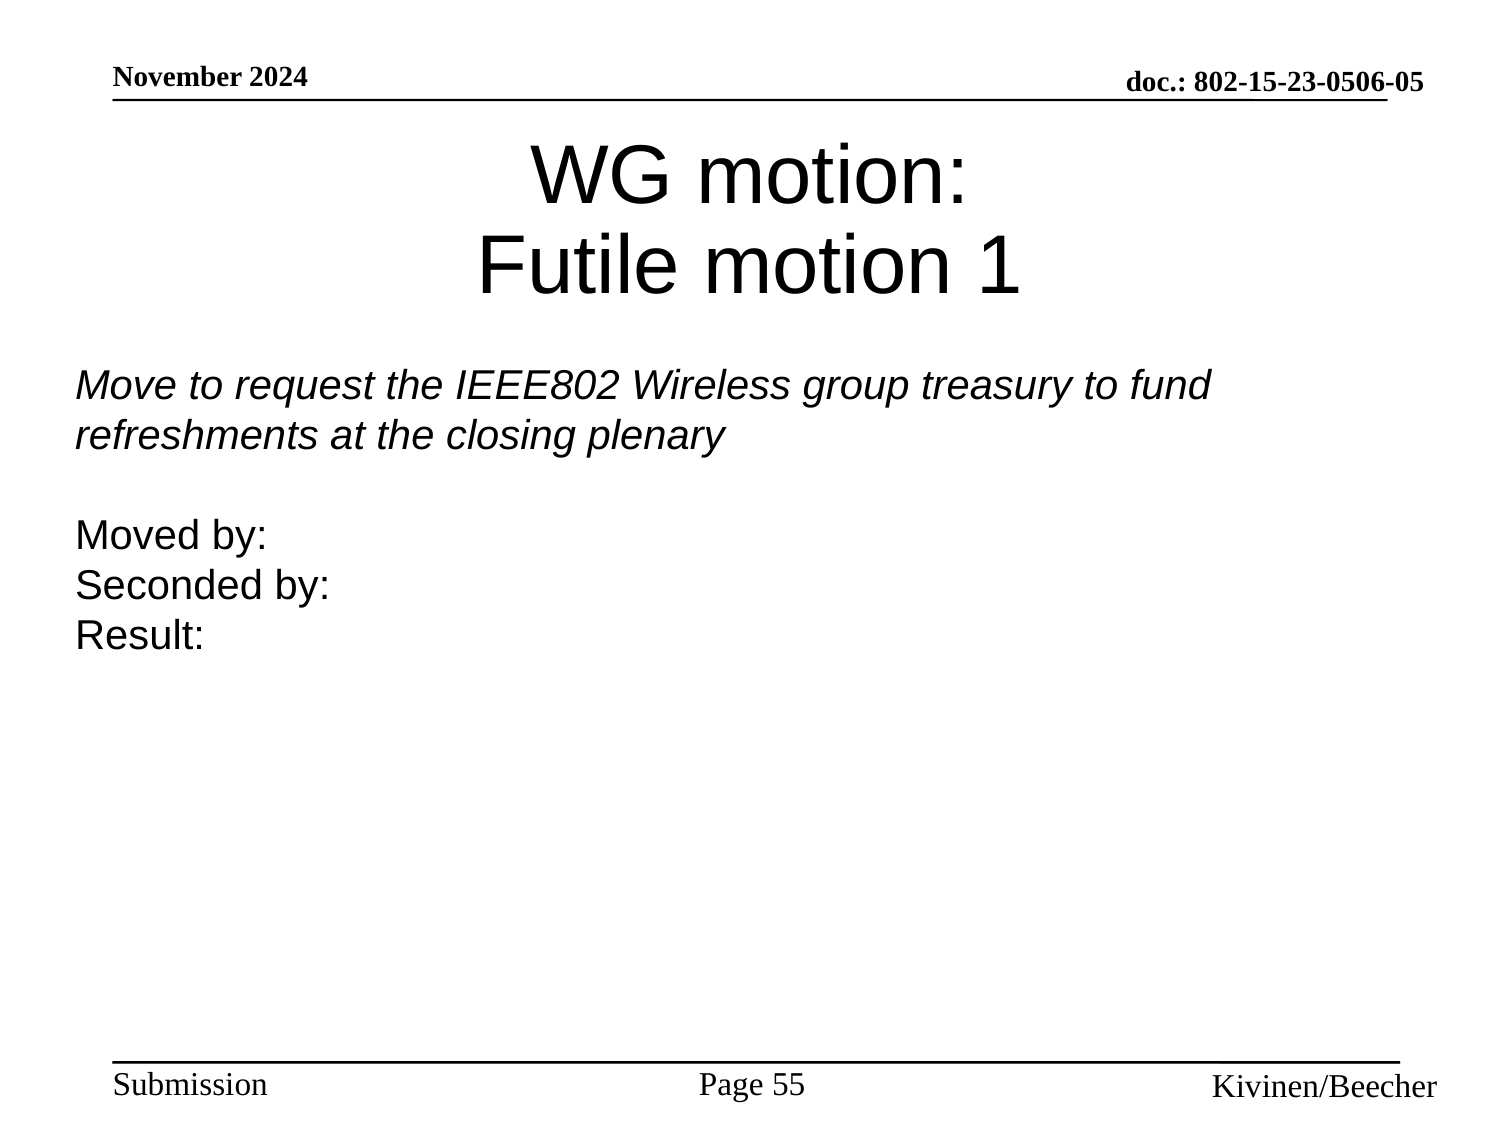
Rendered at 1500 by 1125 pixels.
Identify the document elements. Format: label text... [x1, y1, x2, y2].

text_box Move to request the IEEE802 Wireless group treasury to fund refreshments at the closing plenary Moved by: Seconded by: Result: [75, 357, 1425, 1010]
title WG motion: Futile motion 1 [37, 127, 1463, 316]
